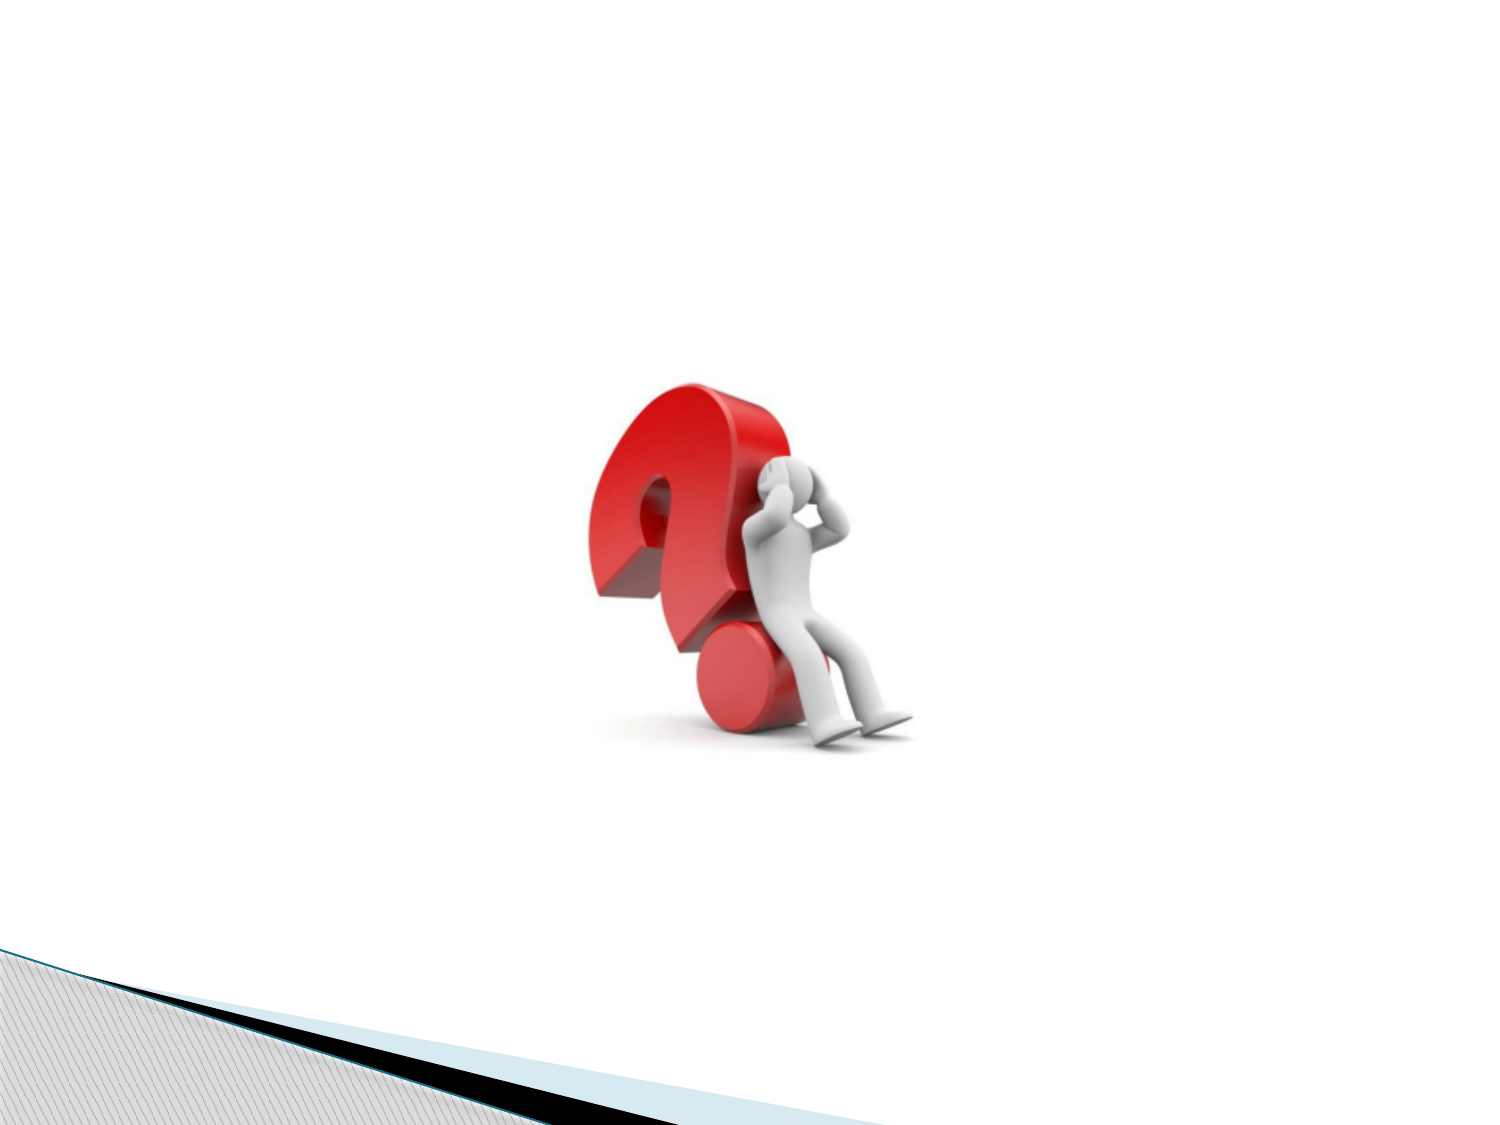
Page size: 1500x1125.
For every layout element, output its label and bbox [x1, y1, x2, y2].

picture [537, 327, 963, 798]
